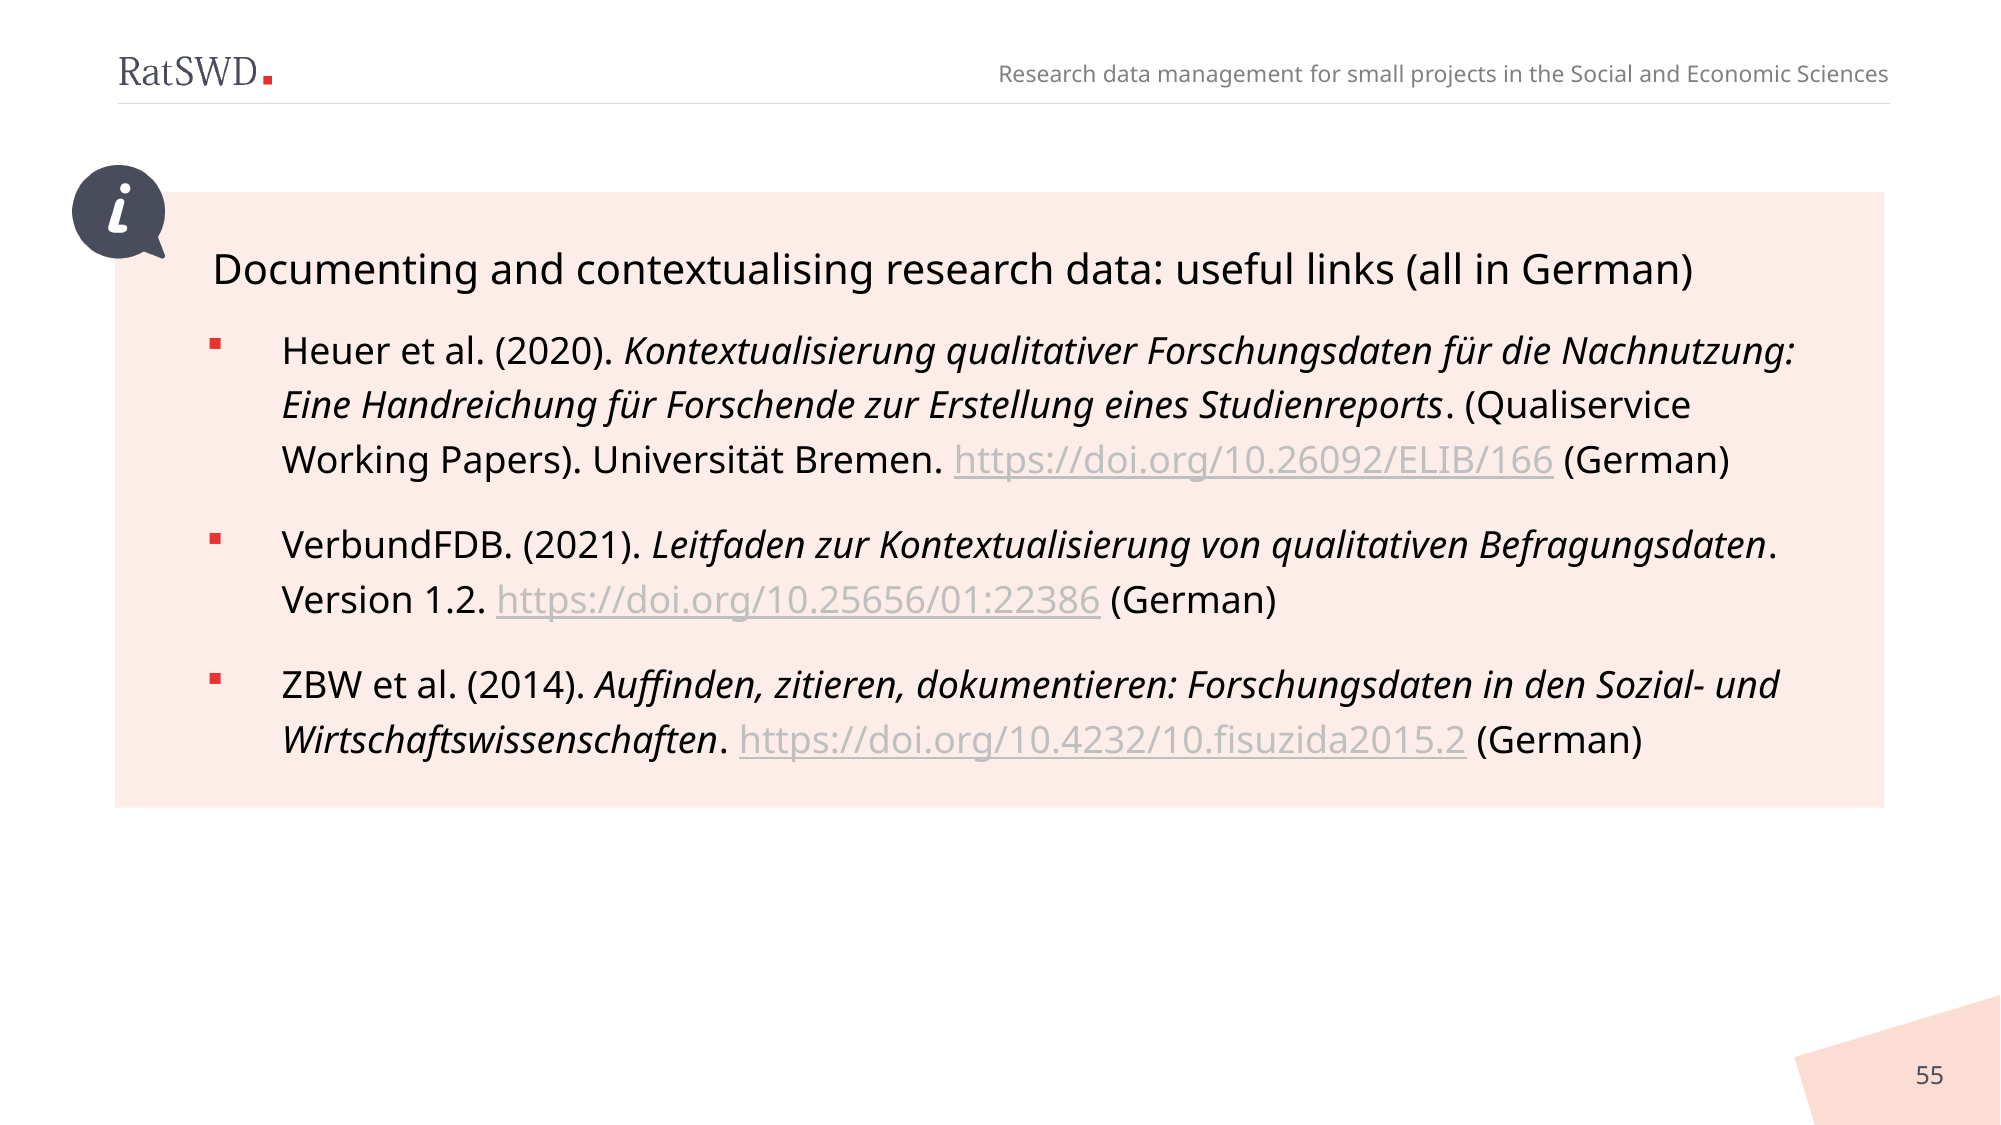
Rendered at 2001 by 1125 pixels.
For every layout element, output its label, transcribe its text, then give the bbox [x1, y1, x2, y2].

picture [110, 45, 280, 94]
list Documenting and contextualising research data: useful links (all in German) Heuer et al. (2020). Kontextualisierung qualitativer Forschungsdaten für die Nachnutzung: Eine Handreichung für Forschende zur Erstellung eines Studienreports. (Qualiservice Working Papers). Universität Bremen. https://doi.org/10.26092/ELIB/166 (German) VerbundFDB. (2021). Leitfaden zur Kontextualisierung von qualitativen Befragungsdaten. Version 1.2. https://doi.org/10.25656/01:22386 (German) ZBW et al. (2014). Auffinden, zitieren, dokumentieren: Forschungsdaten in den Sozial- und Wirtschaftswissenschaften. https://doi.org/10.4232/10.fisuzida2015.2 (German) [206, 242, 1831, 782]
slide_number 55 [1884, 1053, 1976, 1099]
text_box [114, 191, 1886, 809]
picture [72, 164, 165, 259]
